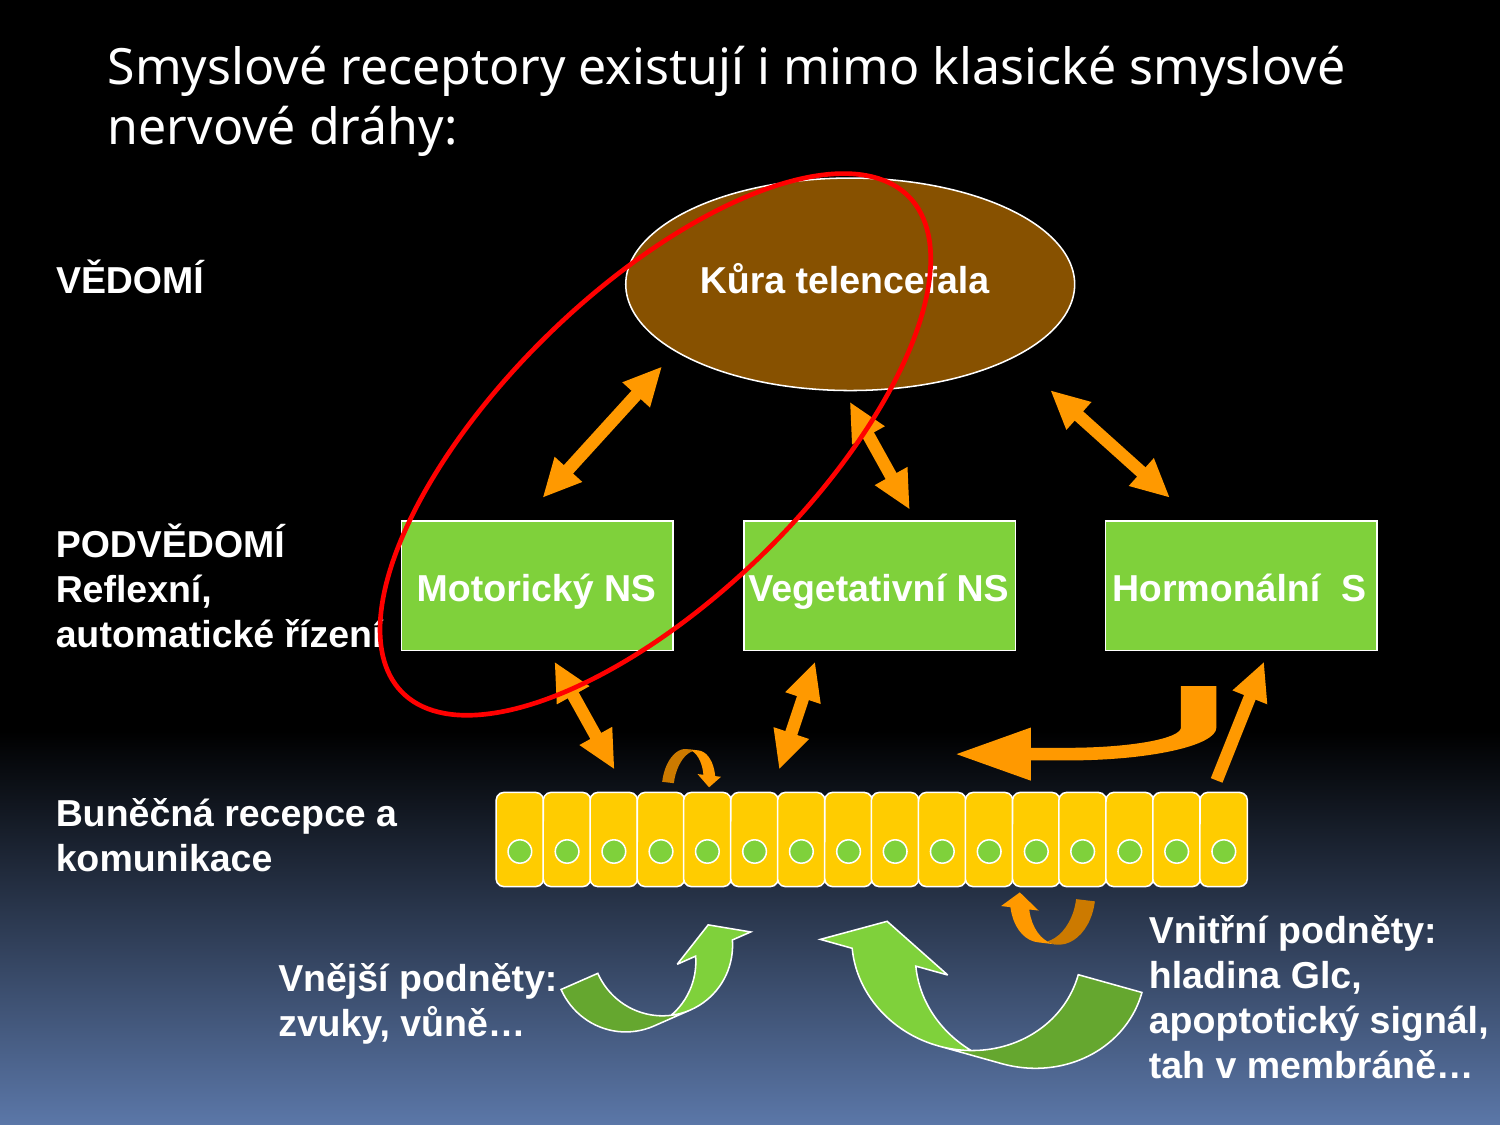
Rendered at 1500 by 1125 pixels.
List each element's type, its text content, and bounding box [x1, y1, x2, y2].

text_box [964, 791, 1004, 888]
text_box [956, 686, 1217, 781]
text_box [744, 616, 1016, 651]
text_box Vnější podněty: zvuky, vůně… [263, 946, 573, 1051]
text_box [777, 791, 816, 888]
text_box Vnitřní podněty: hladina Glc, apoptotický signál, tah v membráně… [1134, 898, 1500, 1094]
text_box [824, 791, 862, 888]
text_box [644, 630, 674, 651]
text_box [573, 924, 751, 1032]
text_box [762, 520, 1016, 556]
text_box [892, 222, 1075, 389]
text_box Smyslové receptory existují i mimo klasické smyslové nervové dráhy: [92, 27, 1416, 222]
text_box [629, 222, 693, 264]
text_box [570, 690, 615, 769]
text_box Vegetativní NS [733, 556, 1024, 616]
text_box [730, 791, 769, 888]
text_box Kůra telencefala [924, 249, 1005, 309]
text_box PODVĚDOMÍ Reflexní, automatické řízení [41, 512, 413, 662]
text_box [1216, 662, 1265, 781]
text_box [495, 791, 534, 888]
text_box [1058, 791, 1097, 888]
text_box VĚDOMÍ [41, 248, 219, 309]
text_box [1199, 791, 1248, 888]
text_box Buněčná recepce a komunikace [41, 781, 443, 887]
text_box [870, 791, 910, 888]
text_box [820, 921, 1134, 1069]
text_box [1012, 791, 1050, 888]
text_box [777, 662, 817, 769]
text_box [589, 791, 628, 888]
text_box [1001, 896, 1095, 945]
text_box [636, 791, 675, 888]
text_box [866, 431, 910, 509]
text_box [662, 749, 722, 783]
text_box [1105, 791, 1144, 888]
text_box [918, 791, 956, 888]
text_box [683, 791, 722, 888]
text_box [1051, 390, 1170, 498]
text_box [380, 222, 931, 716]
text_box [1152, 791, 1191, 888]
text_box [1105, 520, 1377, 556]
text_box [542, 791, 581, 888]
text_box Hormonální S [1097, 556, 1382, 616]
text_box [1105, 616, 1377, 651]
